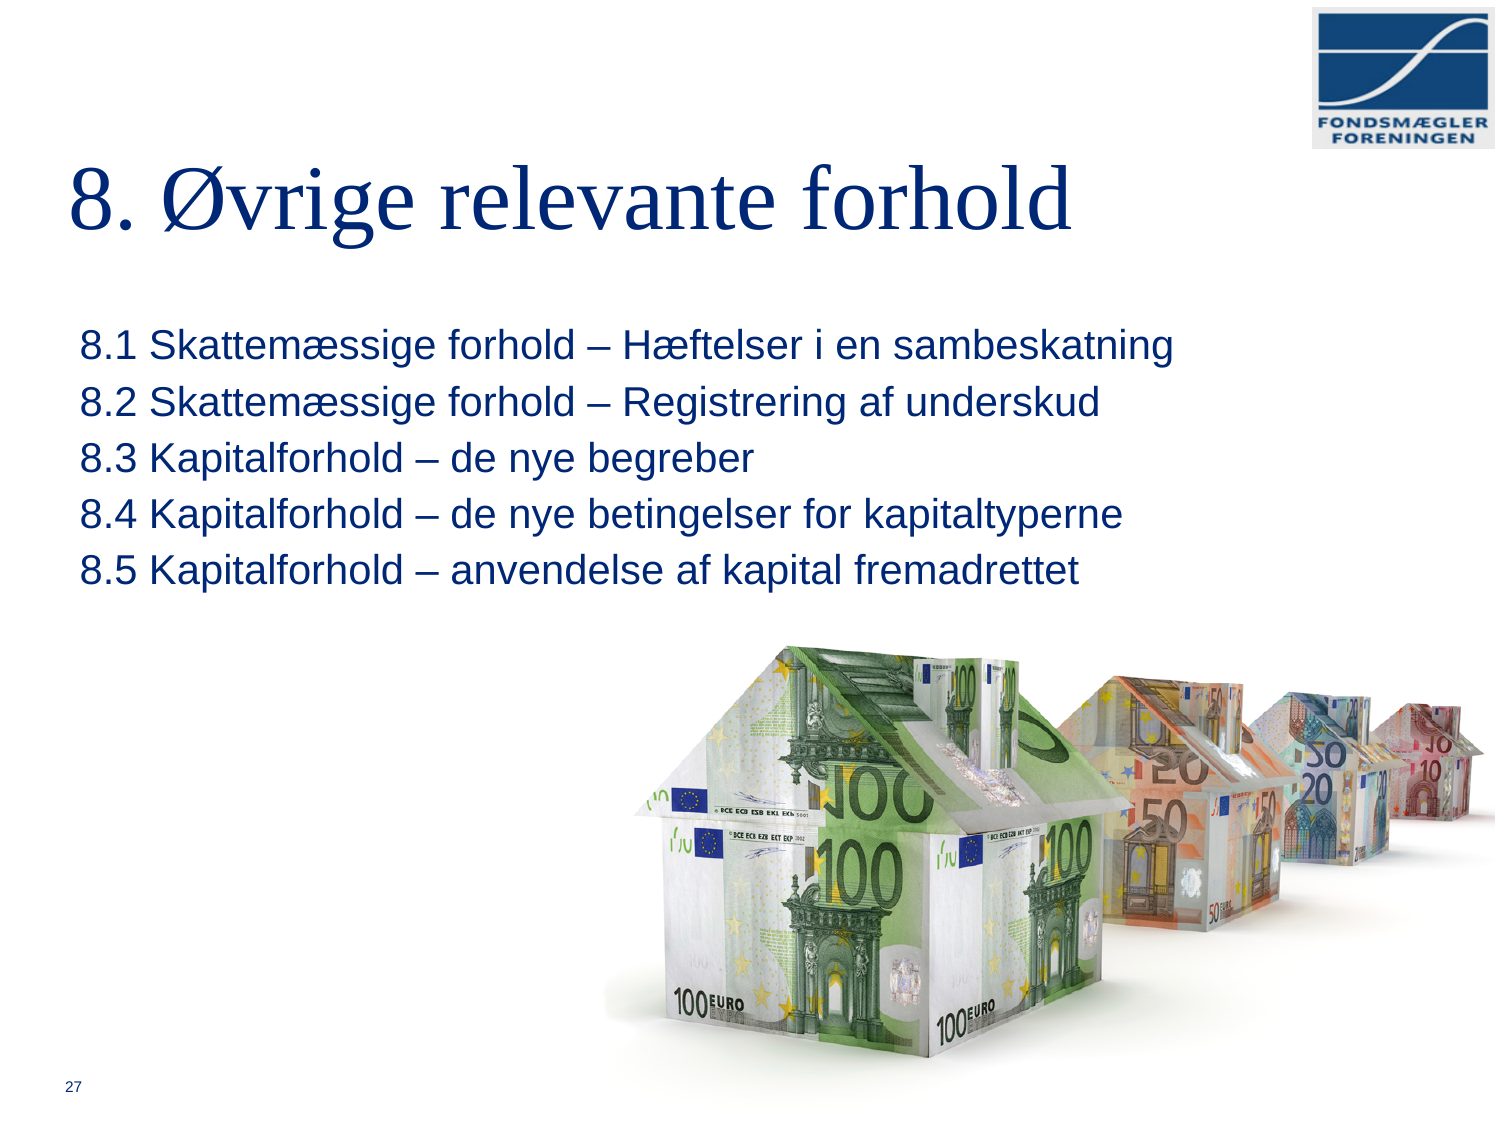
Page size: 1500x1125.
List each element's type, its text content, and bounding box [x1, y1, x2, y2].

picture [596, 540, 1495, 1125]
text_box 8. Øvrige relevante forhold [68, 137, 1443, 264]
picture [1312, 6, 1495, 150]
text_box 8.1 Skattemæssige forhold – Hæftelser i en sambeskatning 8.2 Skattemæssige forhold – Registrering af underskud 8.3 Kapitalforhold – de nye begreber 8.4 Kapitalforhold – de nye betingelser for kapitaltyperne 8.5 Kapitalforhold – anvendelse af kapital fremadrettet [64, 310, 1294, 917]
